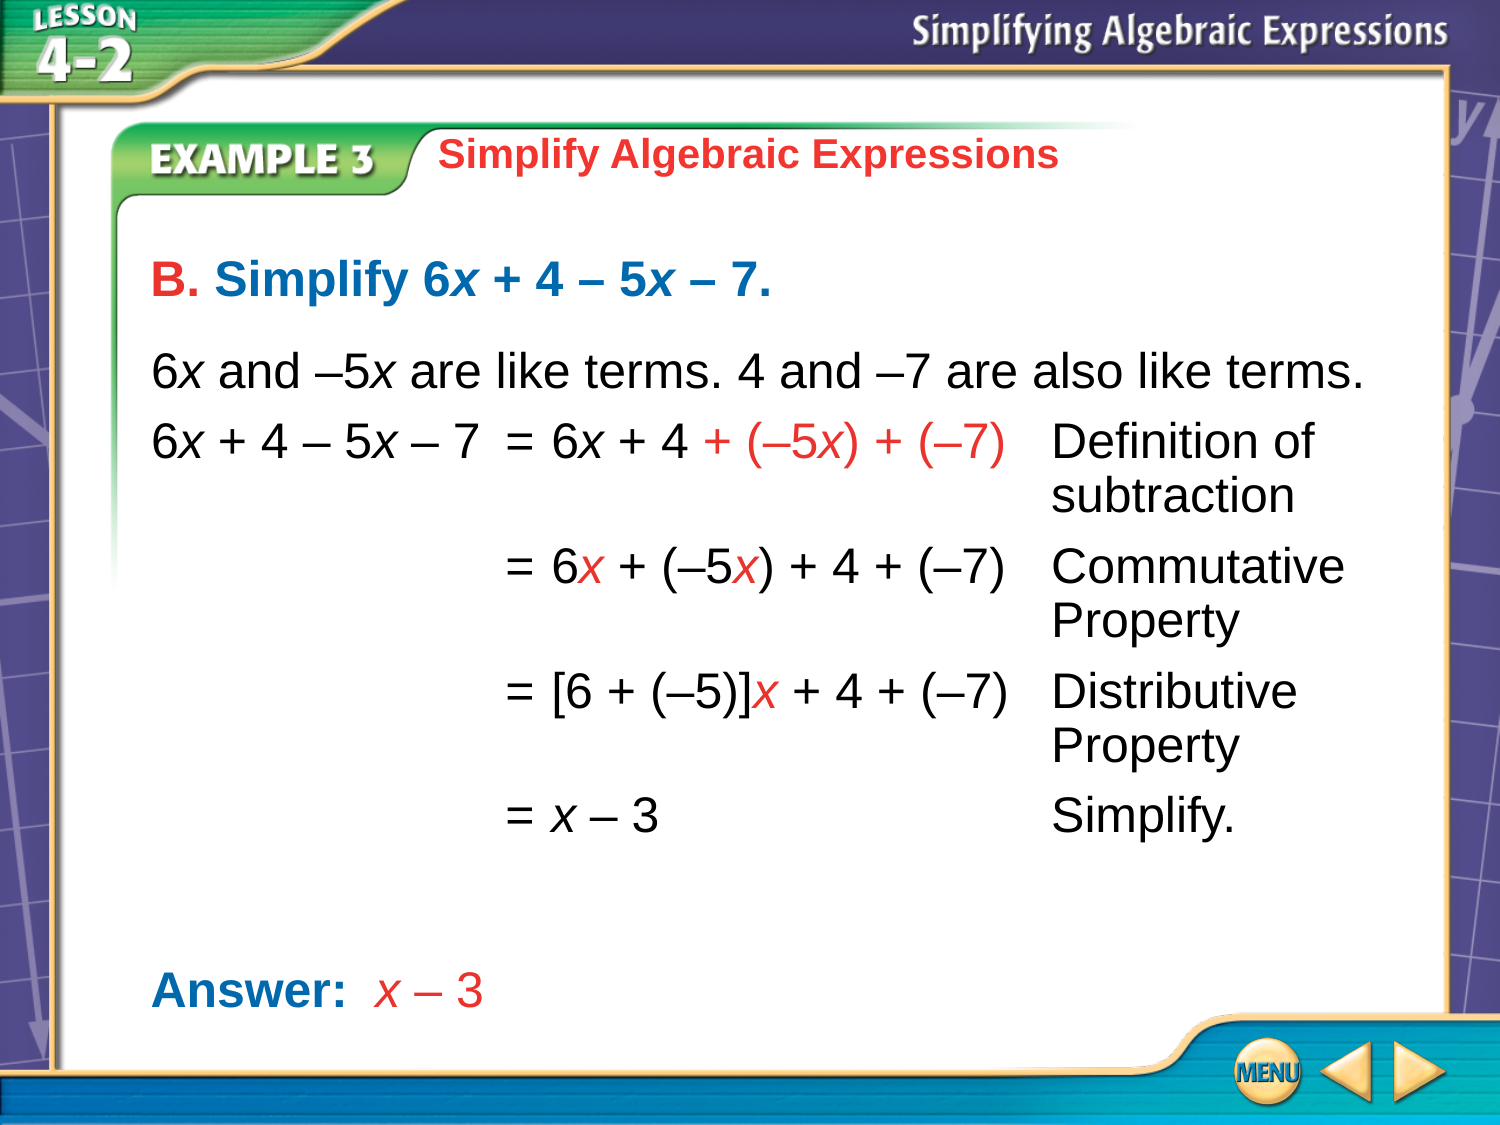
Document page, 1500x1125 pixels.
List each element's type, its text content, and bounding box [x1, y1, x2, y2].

picture [1003, 1024, 1500, 1117]
text_box Simplify Algebraic Expressions [431, 126, 1415, 177]
text_box Answer: x – 3 [87, 957, 1278, 1018]
list B. Simplify 6x + 4 – 5x – 7. [87, 246, 1438, 603]
text_box 6x and –5x are like terms. 4 and –7 are also like terms. 6x + 4 – 5x – 7 = 6x + 4 + (–5x) + (–7) Definition of subtraction = 6x + (–5x) + 4 + (–7) Commutative Property = [6 + (–5)]x + 4 + (–7) Distributive Property = x – 3 Simplify. [144, 345, 1441, 844]
picture [0, 0, 1500, 1125]
